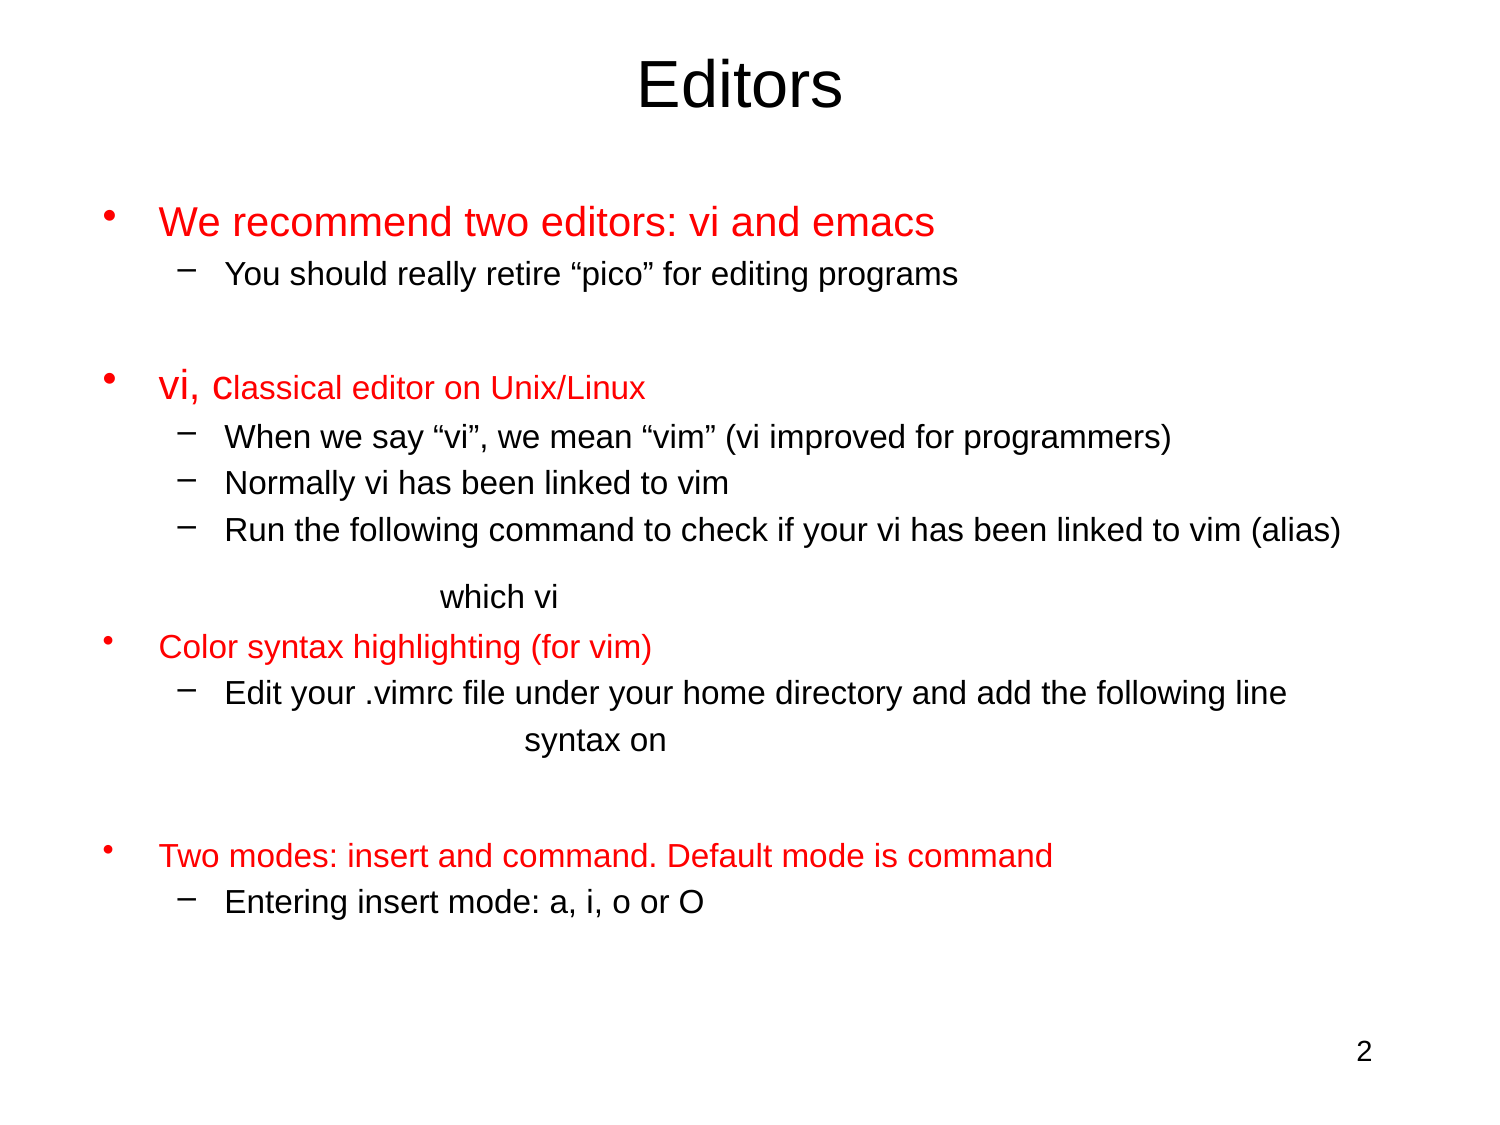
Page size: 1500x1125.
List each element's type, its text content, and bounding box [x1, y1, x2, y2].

list We recommend two editors: vi and emacs You should really retire “pico” for editing programs vi, classical editor on Unix/Linux When we say “vi”, we mean “vim” (vi improved for programmers) Normally vi has been linked to vim Run the following command to check if your vi has been linked to vim (alias) which vi Color syntax highlighting (for vim) Edit your .vimrc file under your home directory and add the following line syntax on Two modes: insert and command. Default mode is command Entering insert mode: a, i, o or O [87, 187, 1363, 1001]
slide_number 2 [1074, 1024, 1388, 1101]
title Editors [112, 37, 1388, 126]
